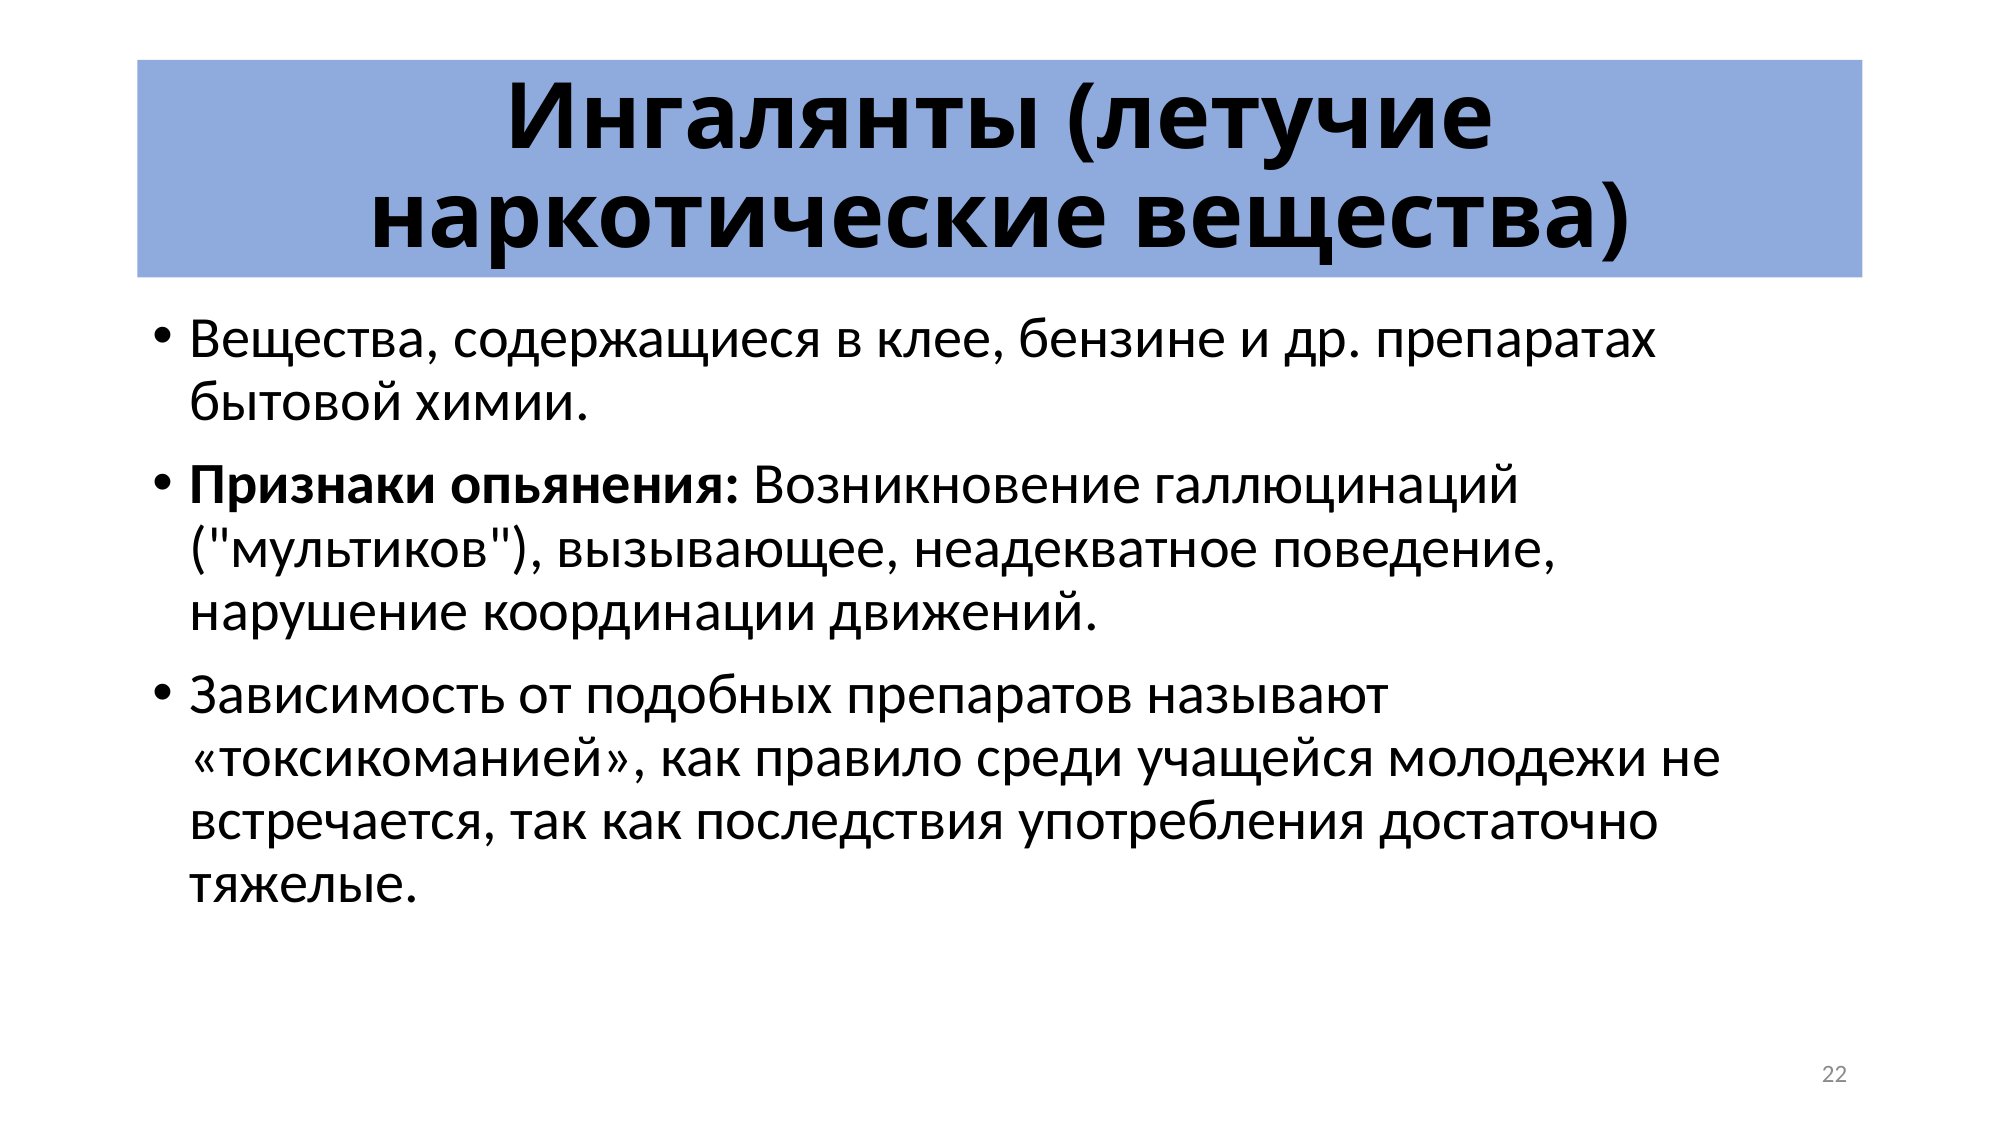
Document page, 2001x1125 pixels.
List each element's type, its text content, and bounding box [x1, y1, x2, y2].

title Ингалянты (летучие наркотические вещества) [137, 59, 1863, 278]
slide_number 22 [1412, 1042, 1863, 1103]
list Вещества, содержащиеся в клее, бензине и др. препаратах бытовой химии. Признаки опьянения: Возникновение галлюцинаций ("мультиков"), вызывающее, неадекватное поведение, нарушение координации движений. Зависимость от подобных препаратов называют «токсикоманией», как правило среди учащейся молодежи не встречается, так как последствия употребления достаточно тяжелые. [137, 299, 1863, 1014]
